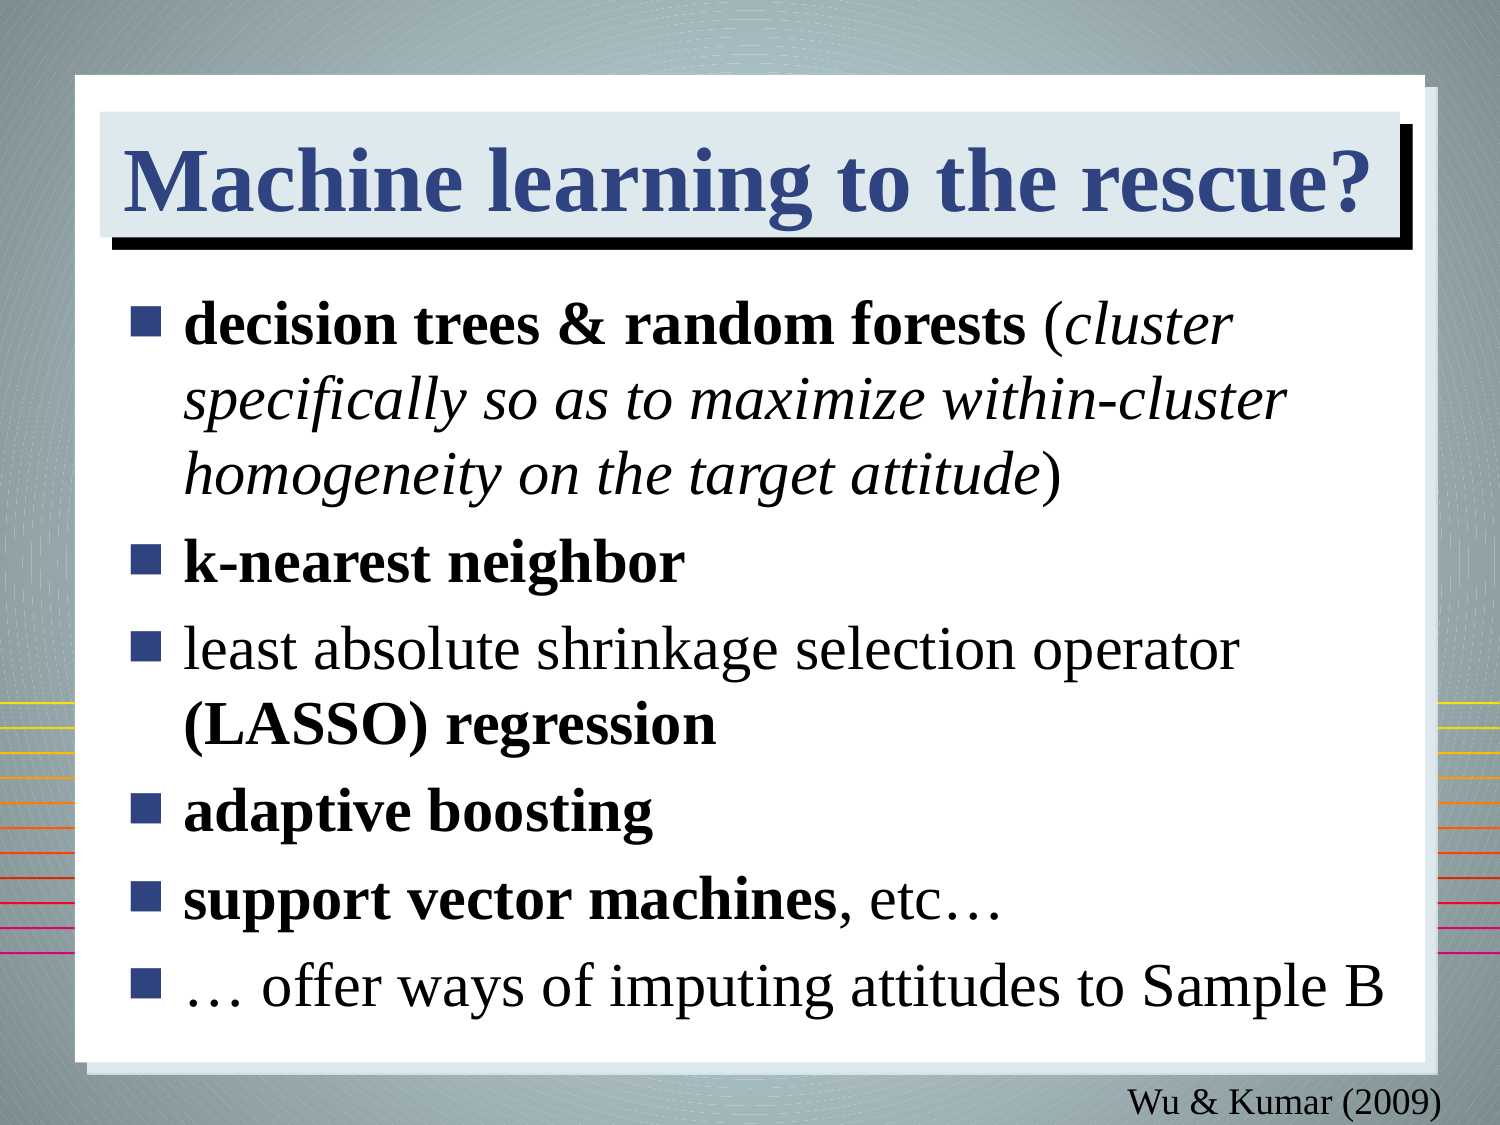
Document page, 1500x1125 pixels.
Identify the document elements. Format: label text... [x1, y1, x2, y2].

list decision trees & random forests (cluster specifically so as to maxi­mize within-cluster homo­geneity on the target attitude) k-nearest neighbor least absolute shrinkage selection operator (LASSO) regression adaptive boosting support vector machines, etc… … offer ways of imputing attitudes to Sample B [112, 275, 1438, 1120]
text_box Wu & Kumar (2009) [1112, 1069, 1458, 1125]
title Machine learning to the rescue? [99, 111, 1400, 238]
